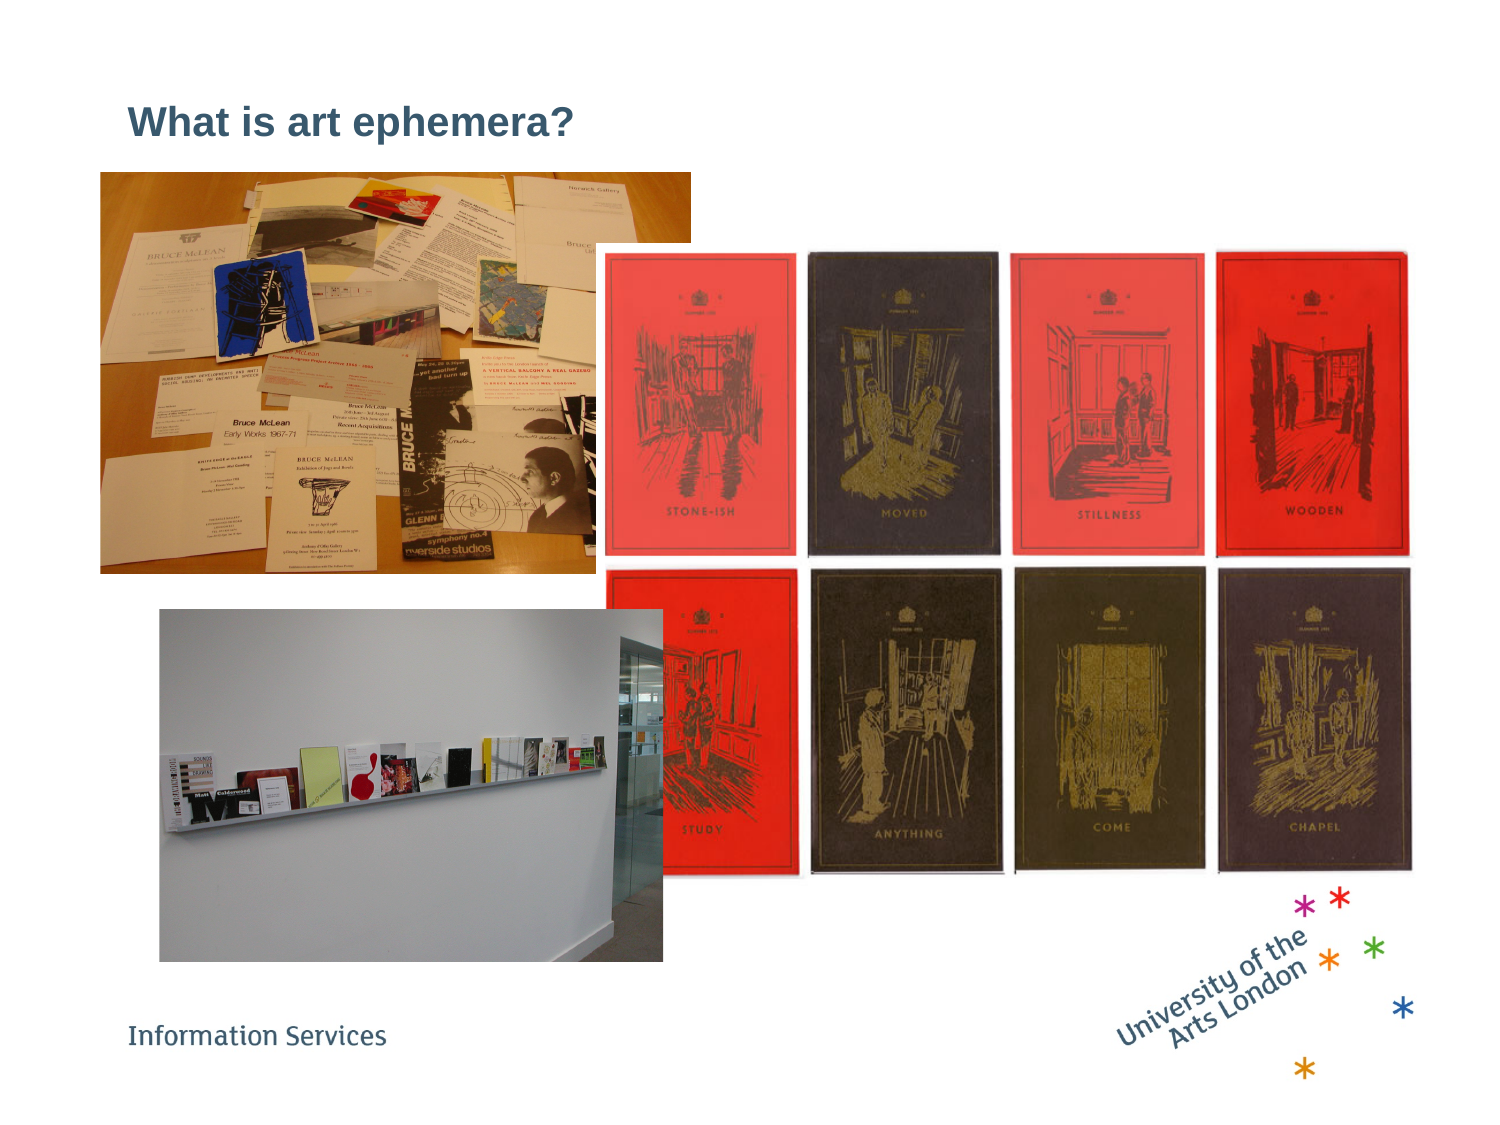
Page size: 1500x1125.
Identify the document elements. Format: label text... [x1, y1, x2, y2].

title What is art ephemera? [112, 87, 1388, 241]
picture [111, 1007, 399, 1068]
picture [159, 243, 1438, 1105]
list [100, 172, 692, 575]
